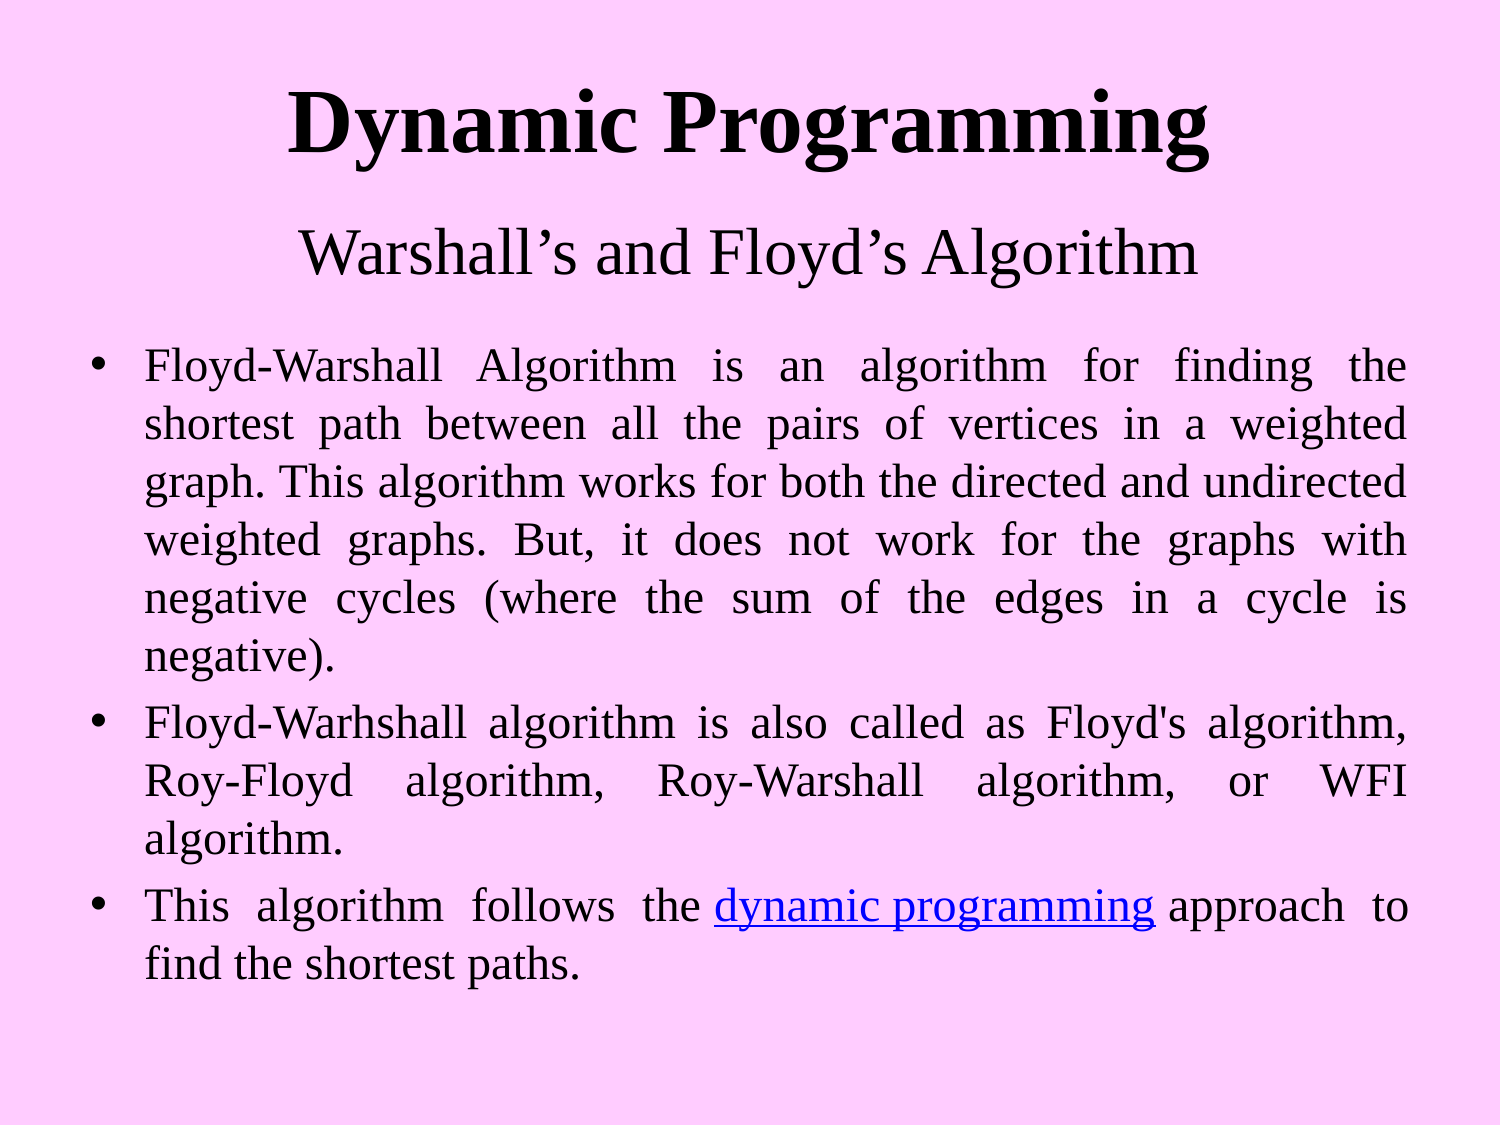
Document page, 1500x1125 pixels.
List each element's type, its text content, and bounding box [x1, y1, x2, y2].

list Warshall’s and Floyd’s Algorithm Floyd-Warshall Algorithm is an algorithm for finding the shortest path between all the pairs of vertices in a weighted graph. This algorithm works for both the directed and undirected weighted graphs. But, it does not work for the graphs with negative cycles (where the sum of the edges in a cycle is negative). Floyd-Warhshall algorithm is also called as Floyd's algorithm, Roy-Floyd algorithm, Roy-Warshall algorithm, or WFI algorithm. This algorithm follows the dynamic programming approach to find the shortest paths. [75, 200, 1425, 1005]
title Dynamic Programming [75, 45, 1425, 188]
